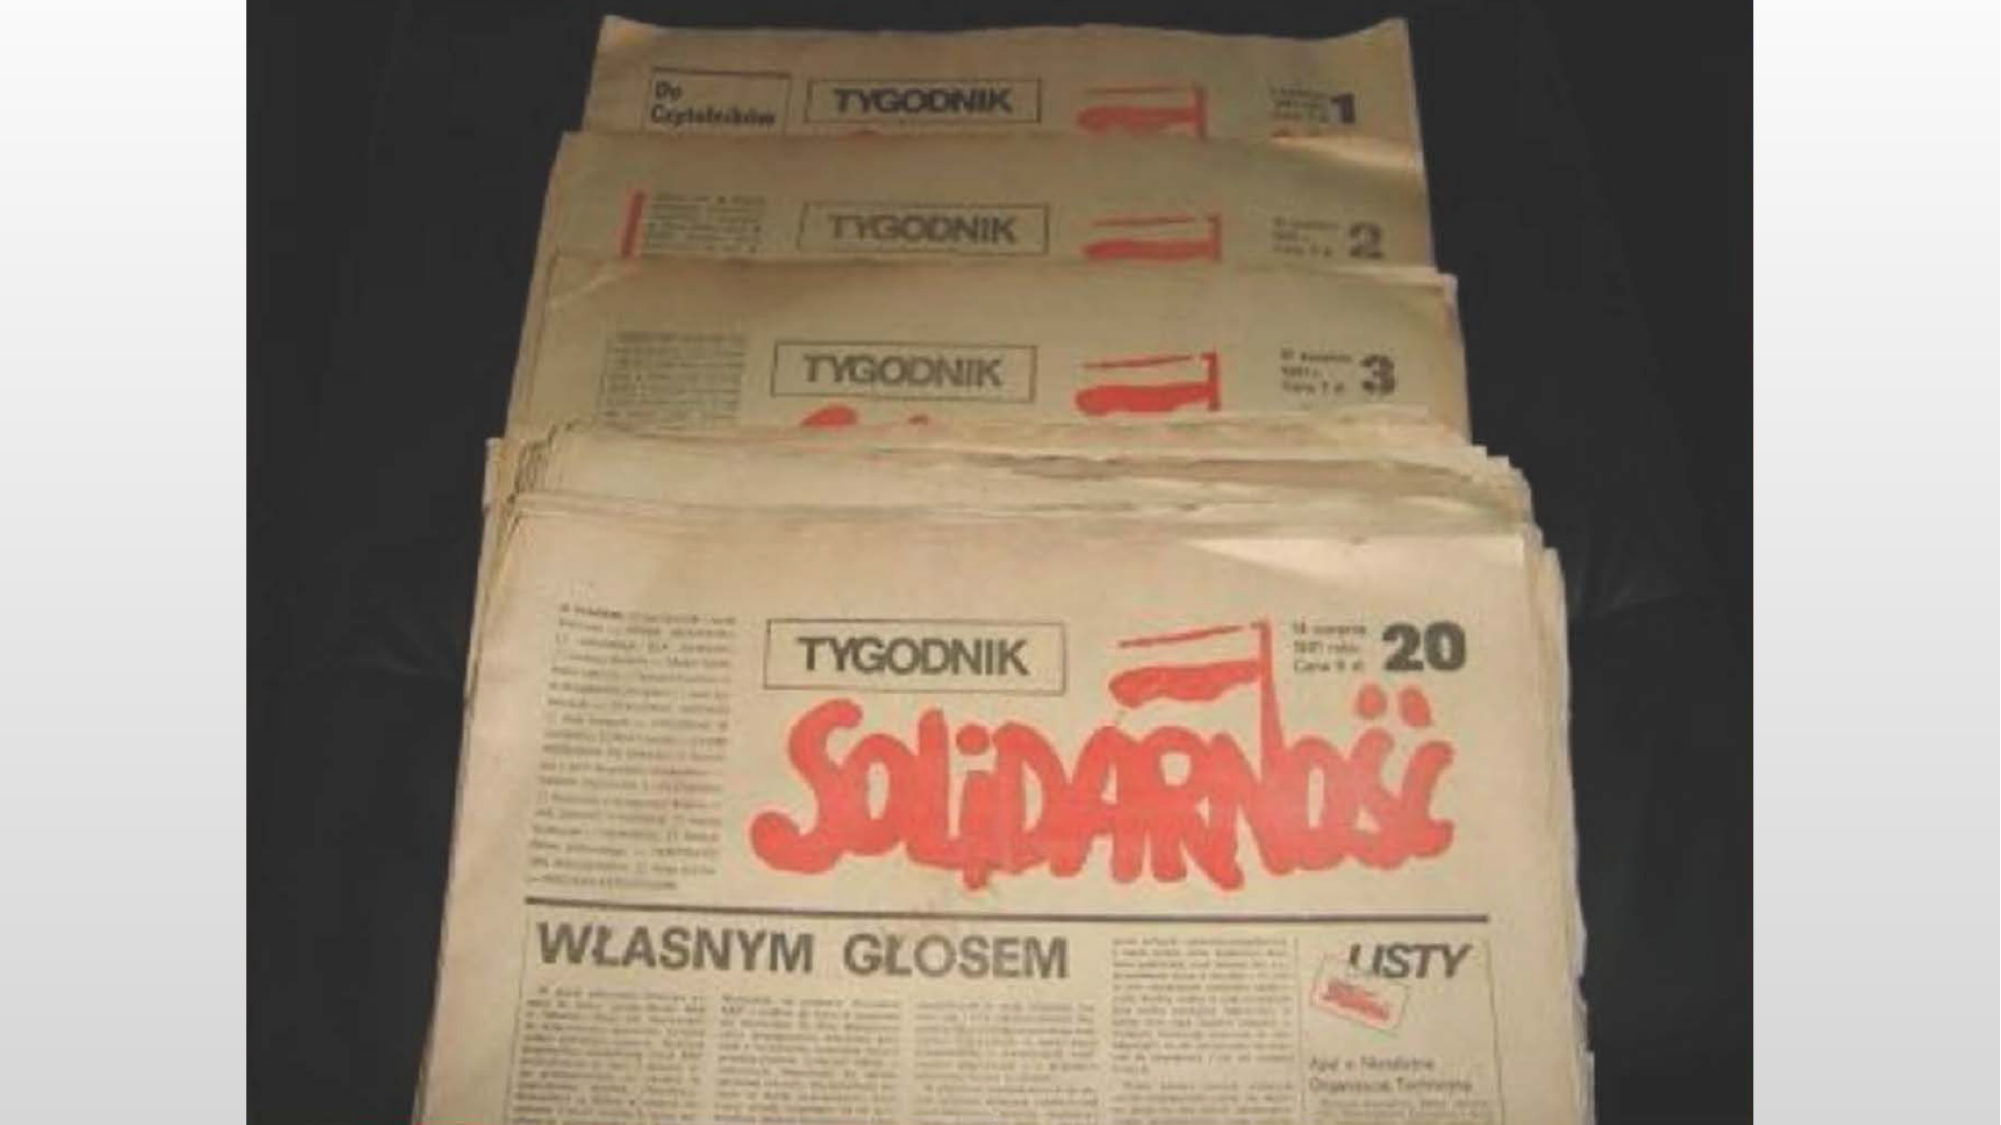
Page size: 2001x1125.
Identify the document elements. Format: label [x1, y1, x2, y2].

picture [246, 0, 1754, 1125]
